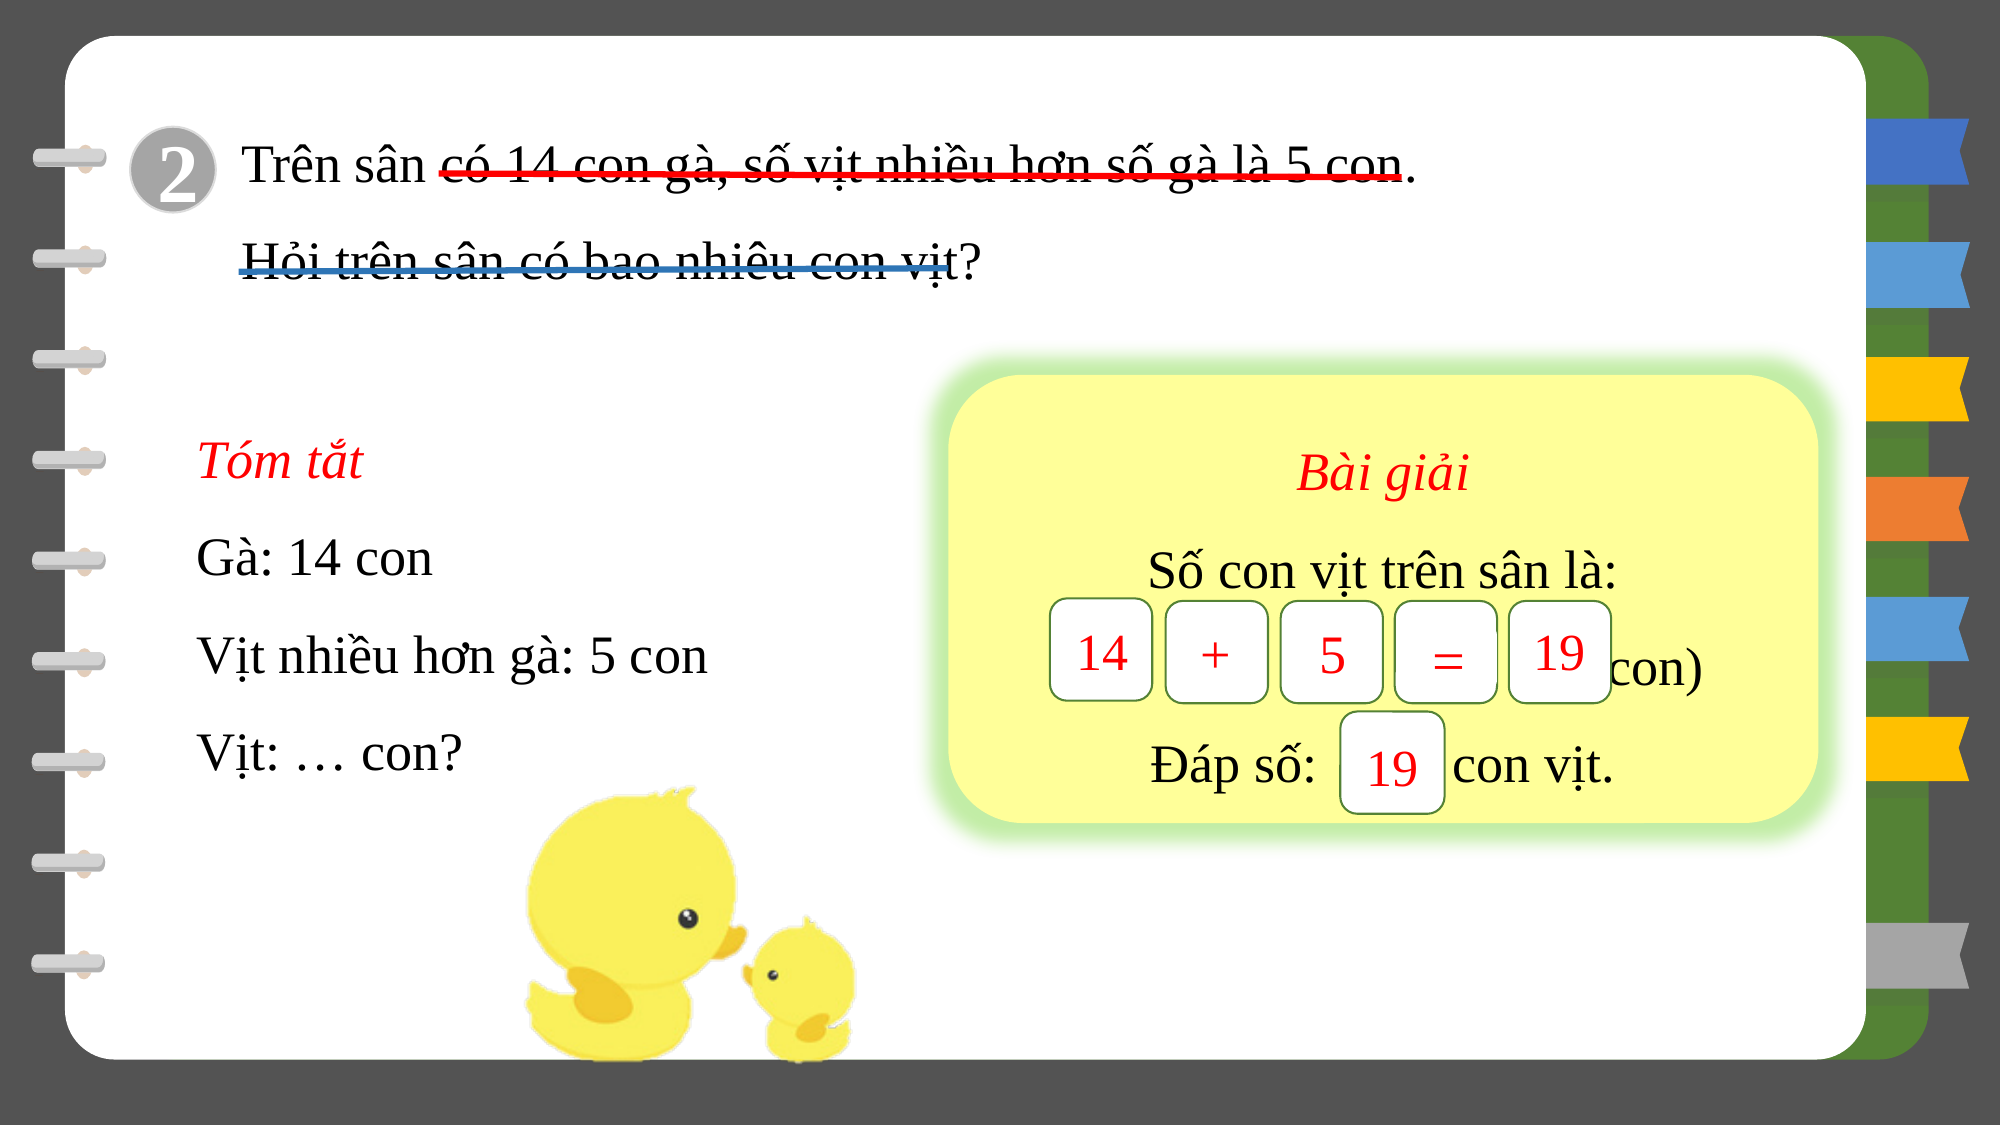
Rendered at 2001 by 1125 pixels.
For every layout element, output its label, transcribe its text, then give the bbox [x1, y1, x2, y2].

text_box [438, 173, 1402, 178]
text_box Tóm tắt Gà: 14 con Vịt nhiều hơn gà: 5 con Vịt: … con? [181, 384, 886, 789]
text_box 2 [129, 125, 217, 214]
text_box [948, 374, 1819, 828]
picture [495, 765, 872, 1095]
text_box Trên sân có 14 con gà, số vịt nhiều hơn số gà là 5 con. Hỏi trên sân có bao nhiêu con vịt? [226, 88, 1669, 298]
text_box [238, 268, 949, 272]
